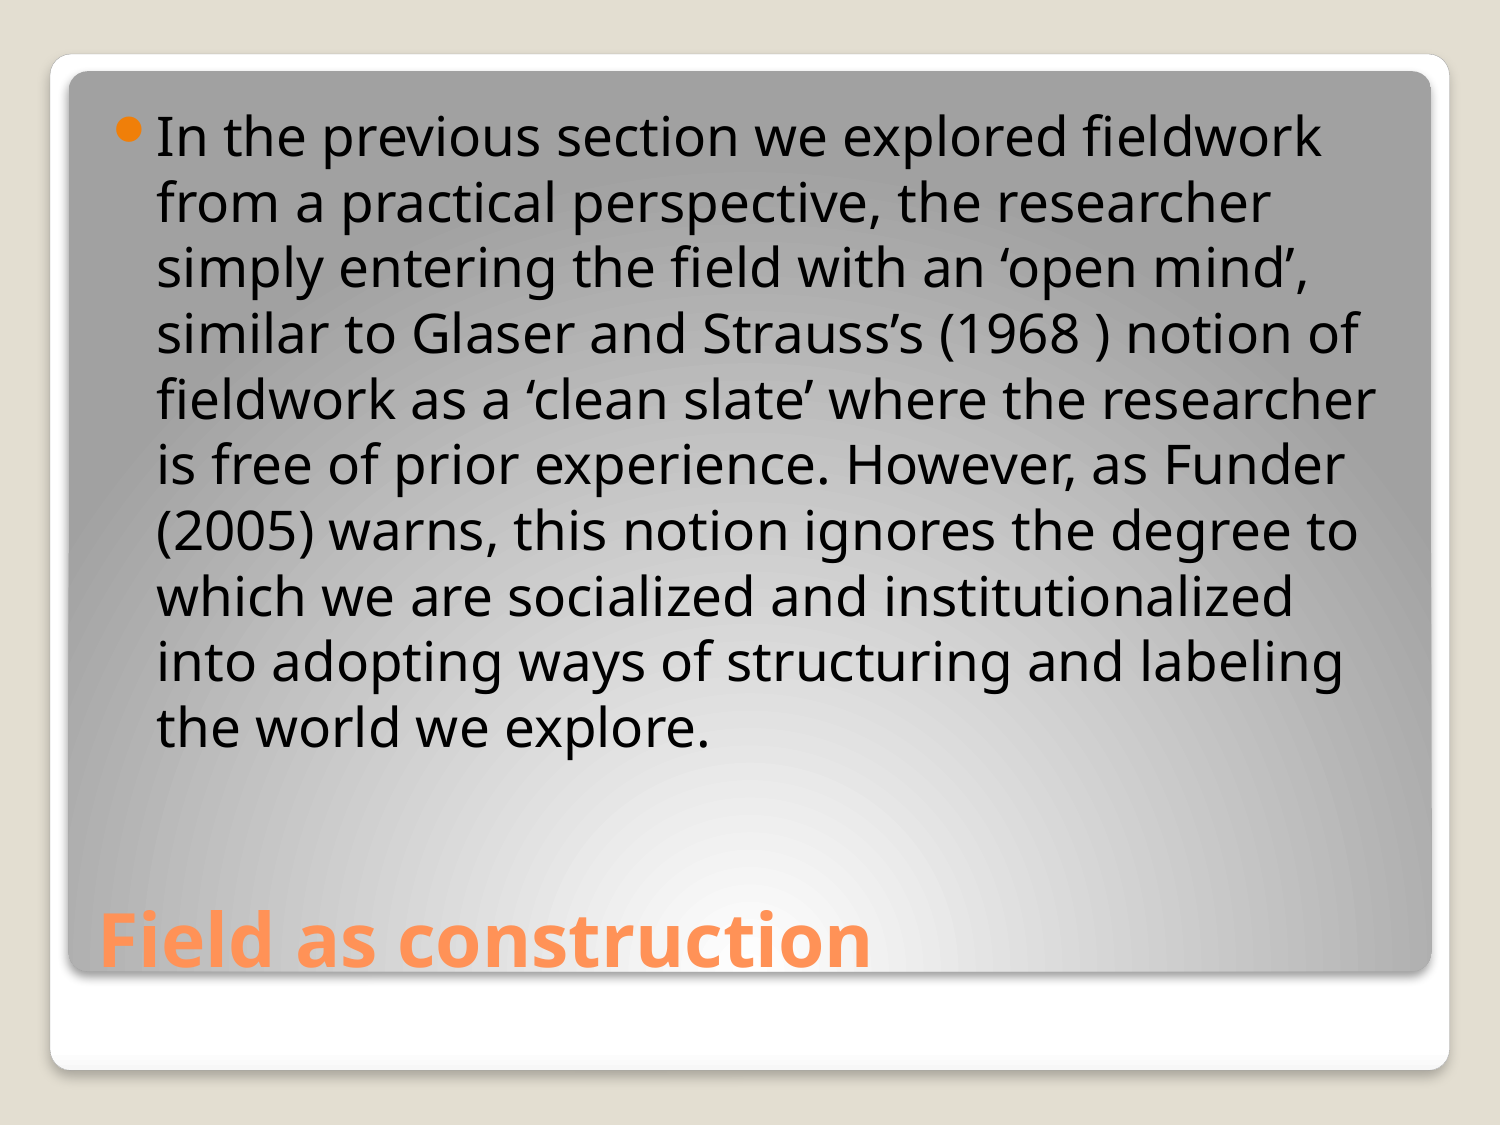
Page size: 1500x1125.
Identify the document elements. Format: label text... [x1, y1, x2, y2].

list In the previous section we explored fieldwork from a practical perspective, the researcher simply entering the field with an ‘open mind’, similar to Glaser and Strauss’s (1968 ) notion of fieldwork as a ‘clean slate’ where the researcher is free of prior experience. However, as Funder (2005) warns, this notion ignores the degree to which we are socialized and institutionalized into adopting ways of structuring and labeling the world we explore. [82, 86, 1425, 774]
title Field as construction [82, 817, 1425, 990]
